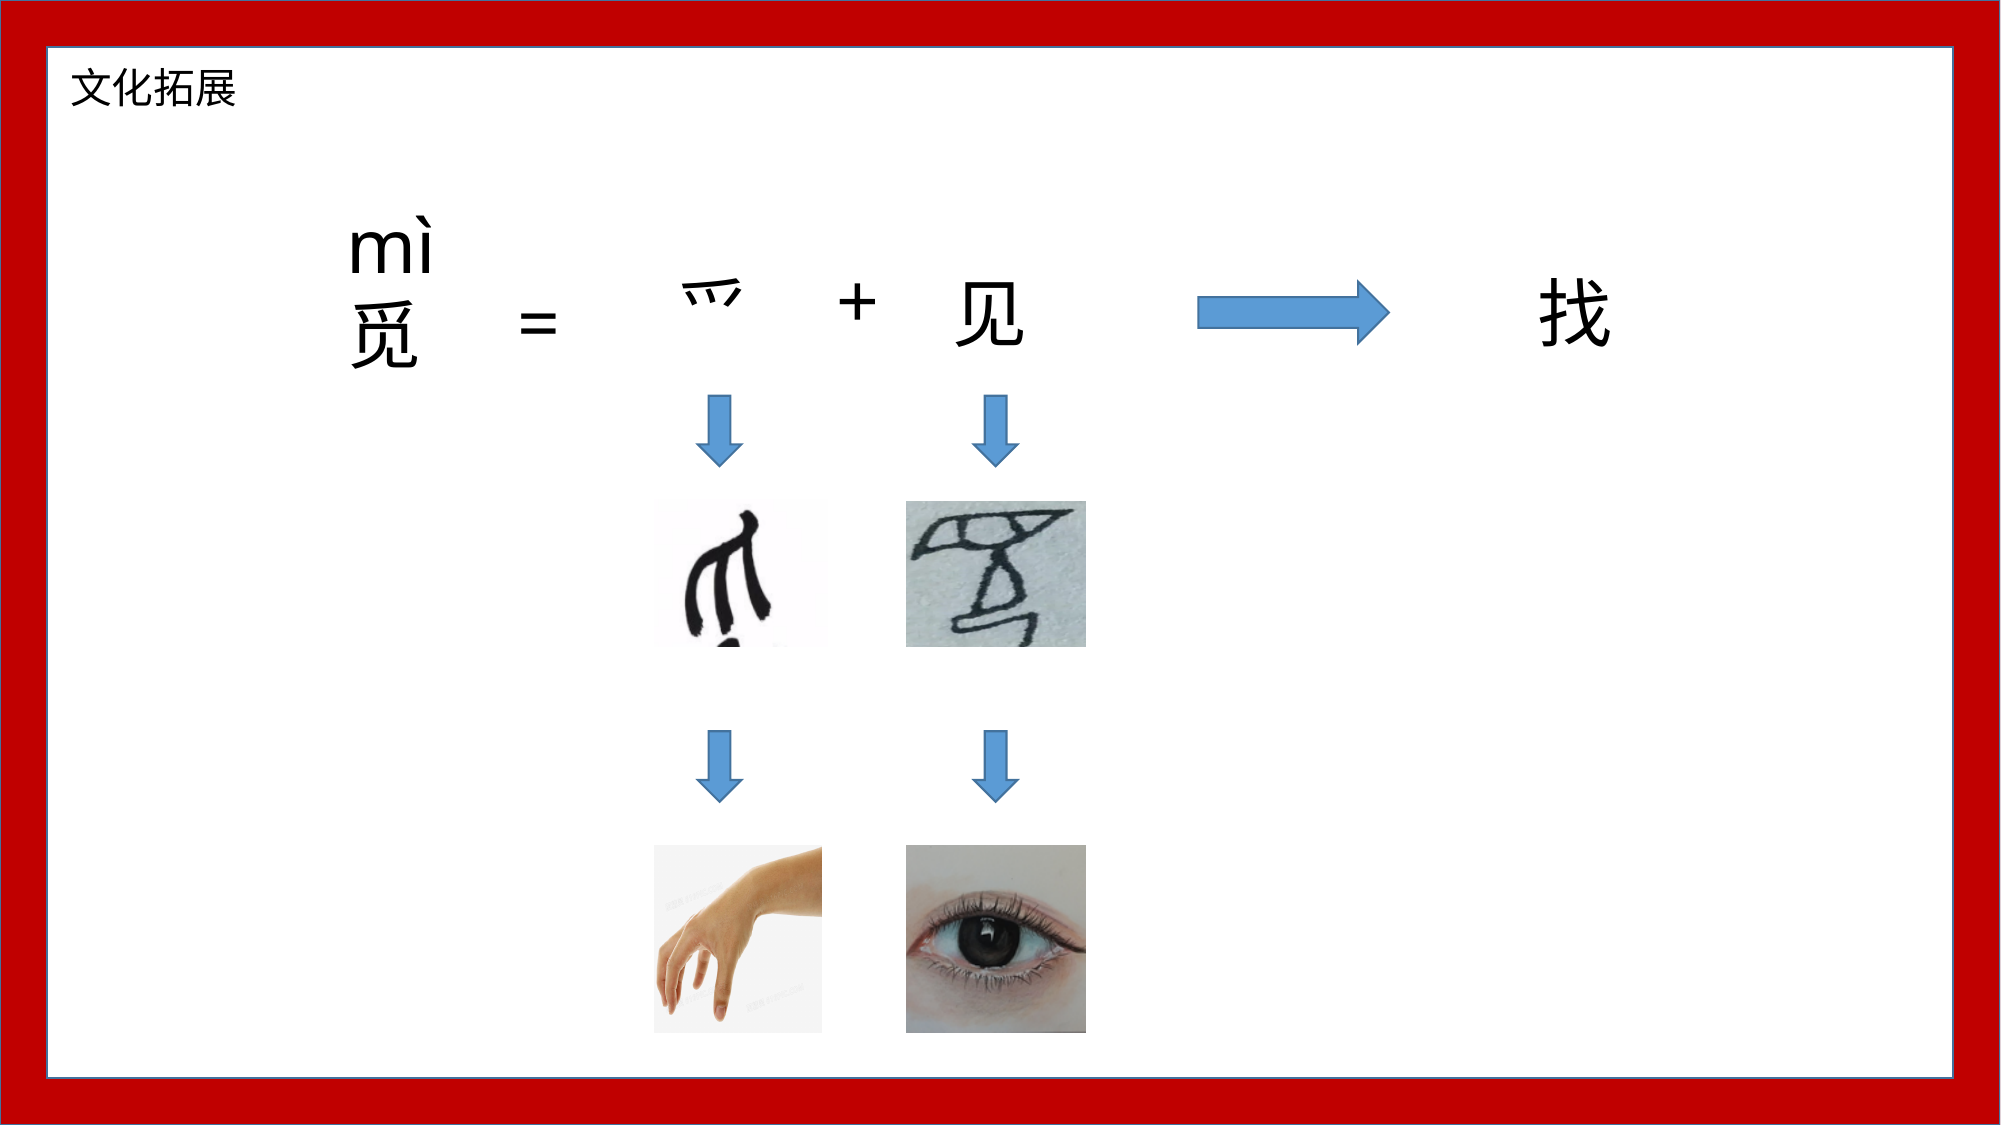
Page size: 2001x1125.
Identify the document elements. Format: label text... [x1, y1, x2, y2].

picture [905, 501, 1086, 647]
text_box mì 觅 [331, 191, 486, 431]
text_box 文化拓展 [55, 53, 288, 119]
picture [905, 845, 1086, 1034]
text_box [1197, 279, 1391, 346]
text_box 爫 [661, 259, 778, 365]
text_box [695, 730, 744, 804]
text_box [971, 730, 1020, 804]
text_box [695, 394, 744, 468]
text_box = [503, 268, 602, 373]
picture [654, 845, 822, 1034]
text_box + [821, 246, 906, 351]
text_box 见 [937, 259, 1066, 365]
text_box [971, 394, 1020, 468]
picture [654, 499, 828, 647]
text_box 找 [1522, 259, 1665, 365]
